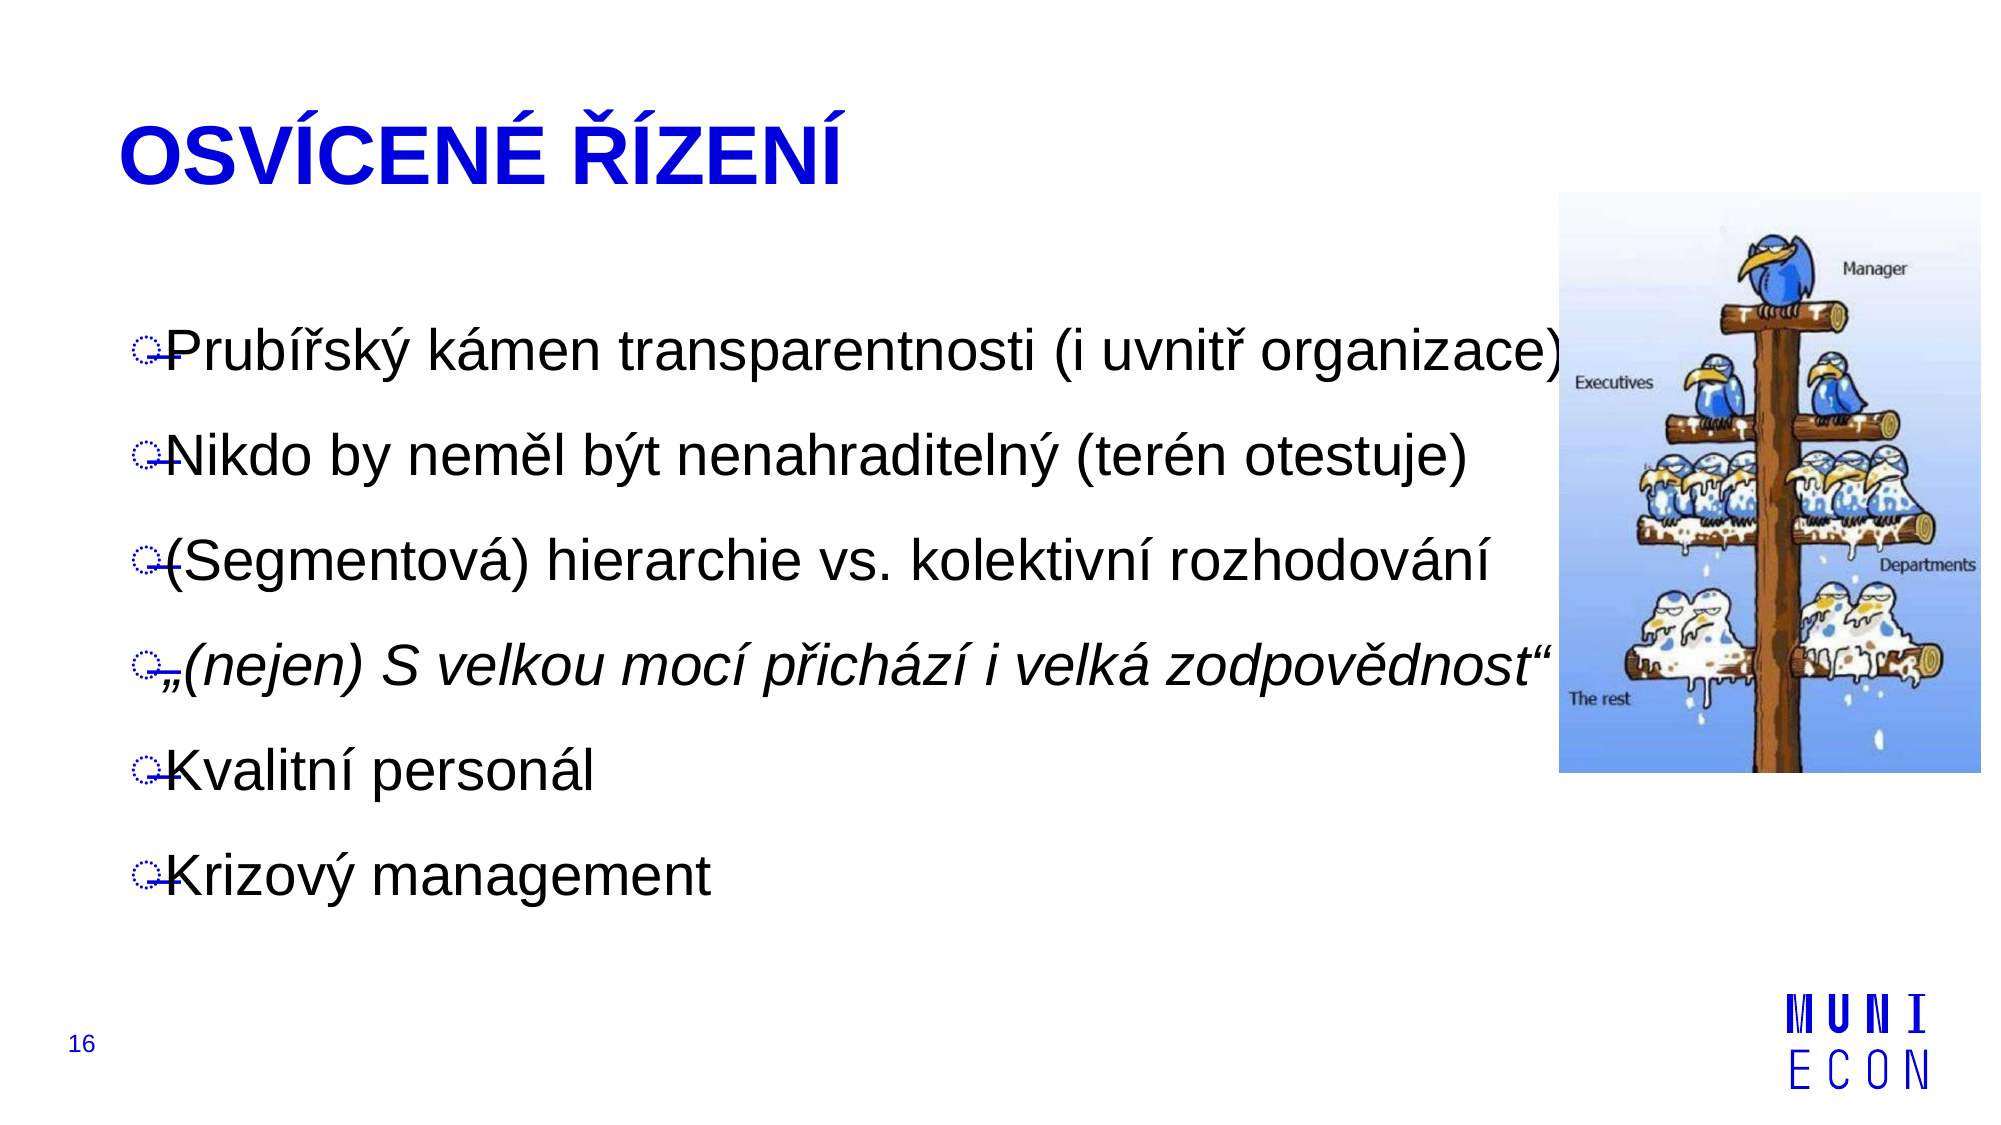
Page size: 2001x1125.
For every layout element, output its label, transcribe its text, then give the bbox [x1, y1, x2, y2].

list Prubířský kámen transparentnosti (i uvnitř organizace) Nikdo by neměl být nenahraditelný (terén otestuje) (Segmentová) hierarchie vs. kolektivní rozhodování „(nejen) S velkou mocí přichází i velká zodpovědnost“ Kvalitní personál Krizový management [118, 277, 1883, 957]
picture [1559, 191, 1981, 774]
slide_number 16 [67, 1021, 110, 1063]
title OSVÍCENÉ ŘÍZENÍ [118, 118, 1883, 193]
